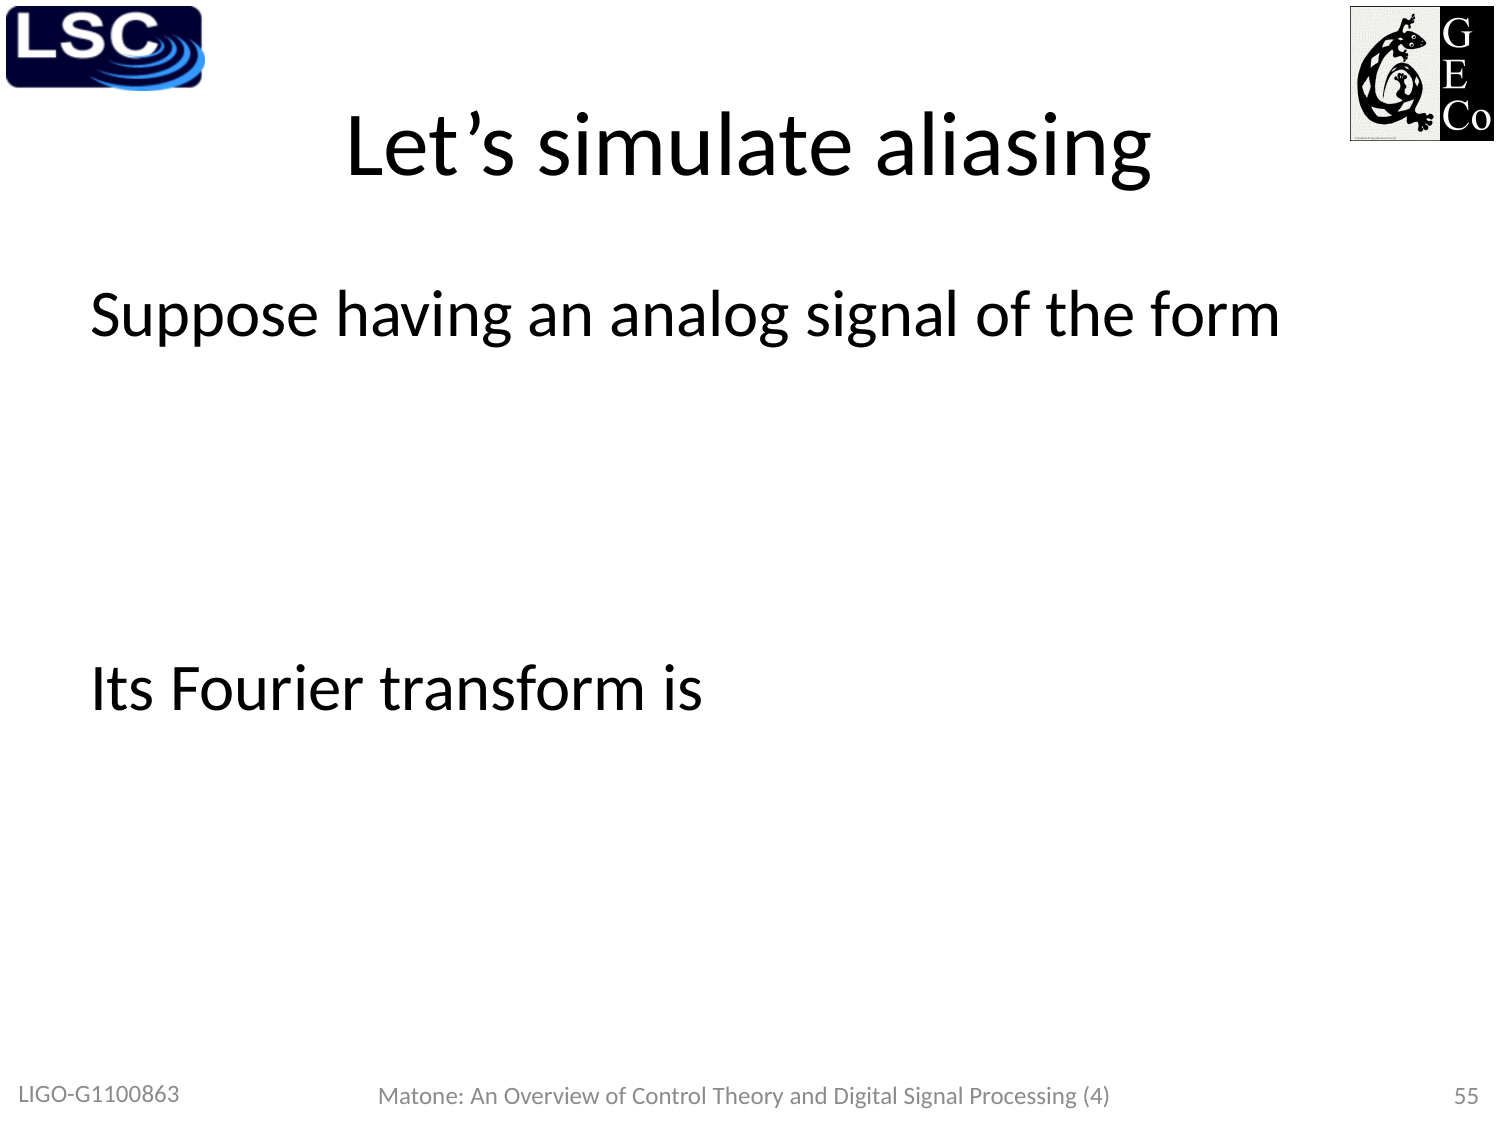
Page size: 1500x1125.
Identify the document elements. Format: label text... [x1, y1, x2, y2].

picture [6, 6, 205, 91]
title Let’s simulate aliasing [75, 45, 1425, 233]
slide_number LIGO-G1100863 [3, 1062, 354, 1123]
picture [1350, 6, 1494, 141]
footer Matone: An Overview of Control Theory and Digital Signal Processing (4) [323, 1064, 1167, 1125]
slide_number 55 [1144, 1065, 1495, 1125]
